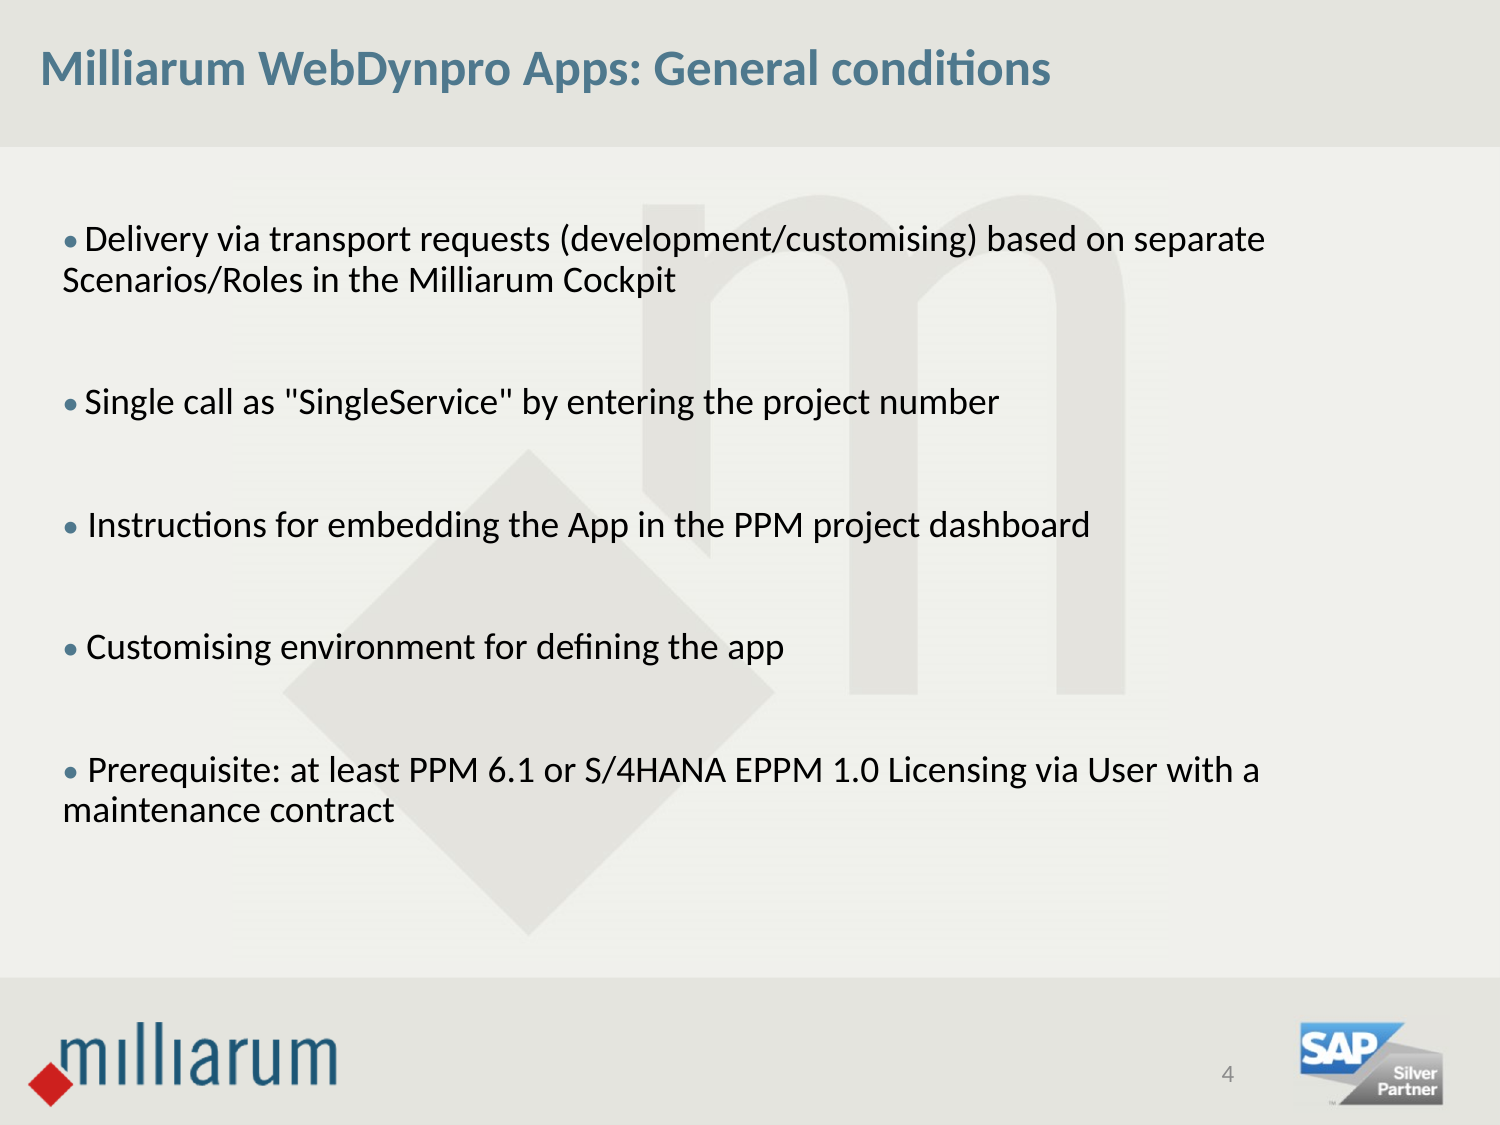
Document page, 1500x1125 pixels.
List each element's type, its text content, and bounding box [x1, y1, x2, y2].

title Milliarum WebDynpro Apps: General conditions [25, 33, 1109, 104]
picture [0, 0, 1500, 1125]
list • Delivery via transport requests (development/customising) based on separate Scenarios/Roles in the Milliarum Cockpit • Single call as "SingleService" by entering the project number • Instructions for embedding the App in the PPM project dashboard • Customising environment for defining the app • Prerequisite: at least PPM 6.1 or S/4HANA EPPM 1.0 Licensing via User with a maintenance contract [47, 211, 1397, 966]
slide_number 4 [1059, 1042, 1397, 1103]
